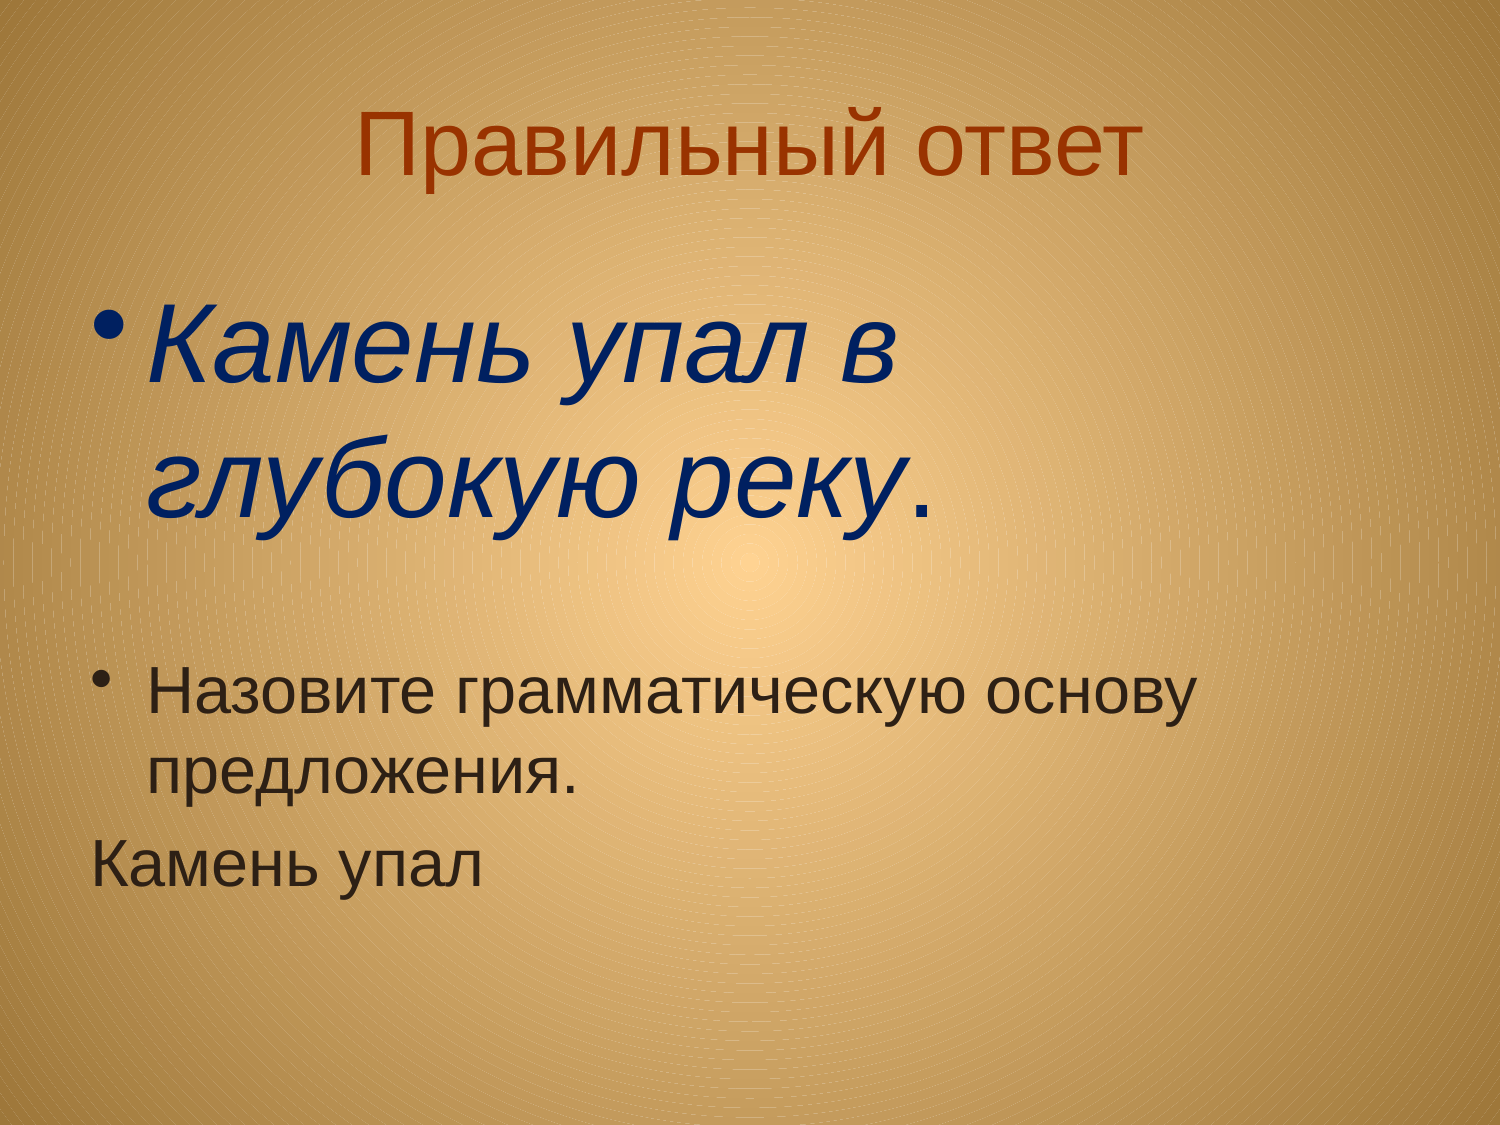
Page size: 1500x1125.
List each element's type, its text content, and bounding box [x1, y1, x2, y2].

title Правильный ответ [74, 44, 1426, 233]
list Камень упал в глубокую реку. Назовите грамматическую основу предложения. Камень упал [74, 262, 1426, 1006]
